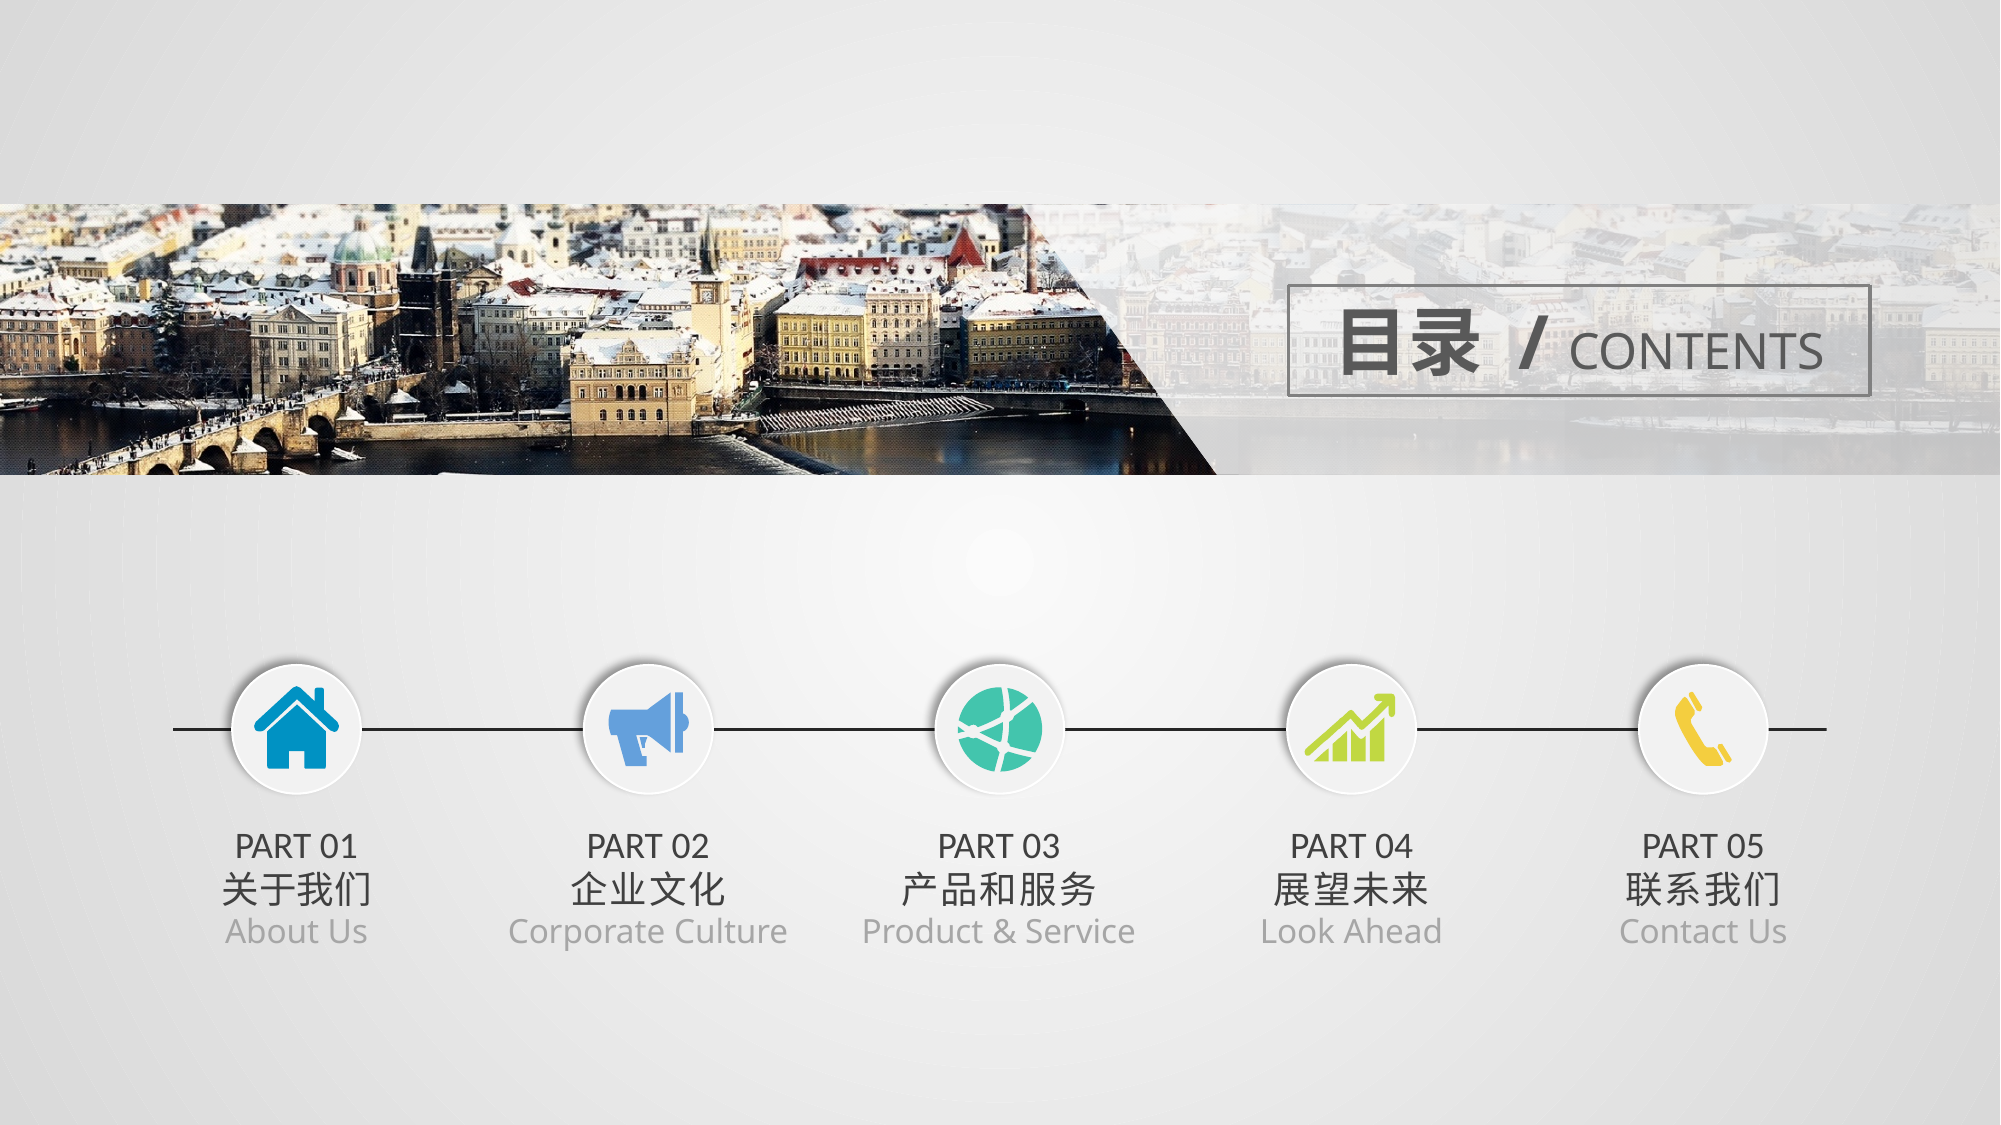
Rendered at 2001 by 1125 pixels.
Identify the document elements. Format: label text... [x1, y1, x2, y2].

text_box [363, 727, 573, 732]
text_box [715, 727, 924, 732]
text_box [1418, 727, 1628, 732]
text_box PART 05 联系我们 Contact Us [1603, 813, 1803, 958]
text_box [1769, 727, 1828, 732]
text_box PART 01 关于我们 About Us [206, 813, 387, 958]
picture [0, 204, 2000, 475]
text_box PART 04 展望未来 Look Ahead [1244, 813, 1459, 958]
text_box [1287, 664, 1417, 794]
text_box [1067, 727, 1276, 732]
text_box PART 03 产品和服务 Product & Service [846, 813, 1152, 958]
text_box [232, 664, 361, 794]
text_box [583, 664, 713, 794]
text_box [172, 727, 221, 732]
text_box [935, 664, 1065, 794]
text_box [1638, 664, 1768, 794]
text_box PART 02 企业文化 Corporate Culture [492, 813, 804, 958]
